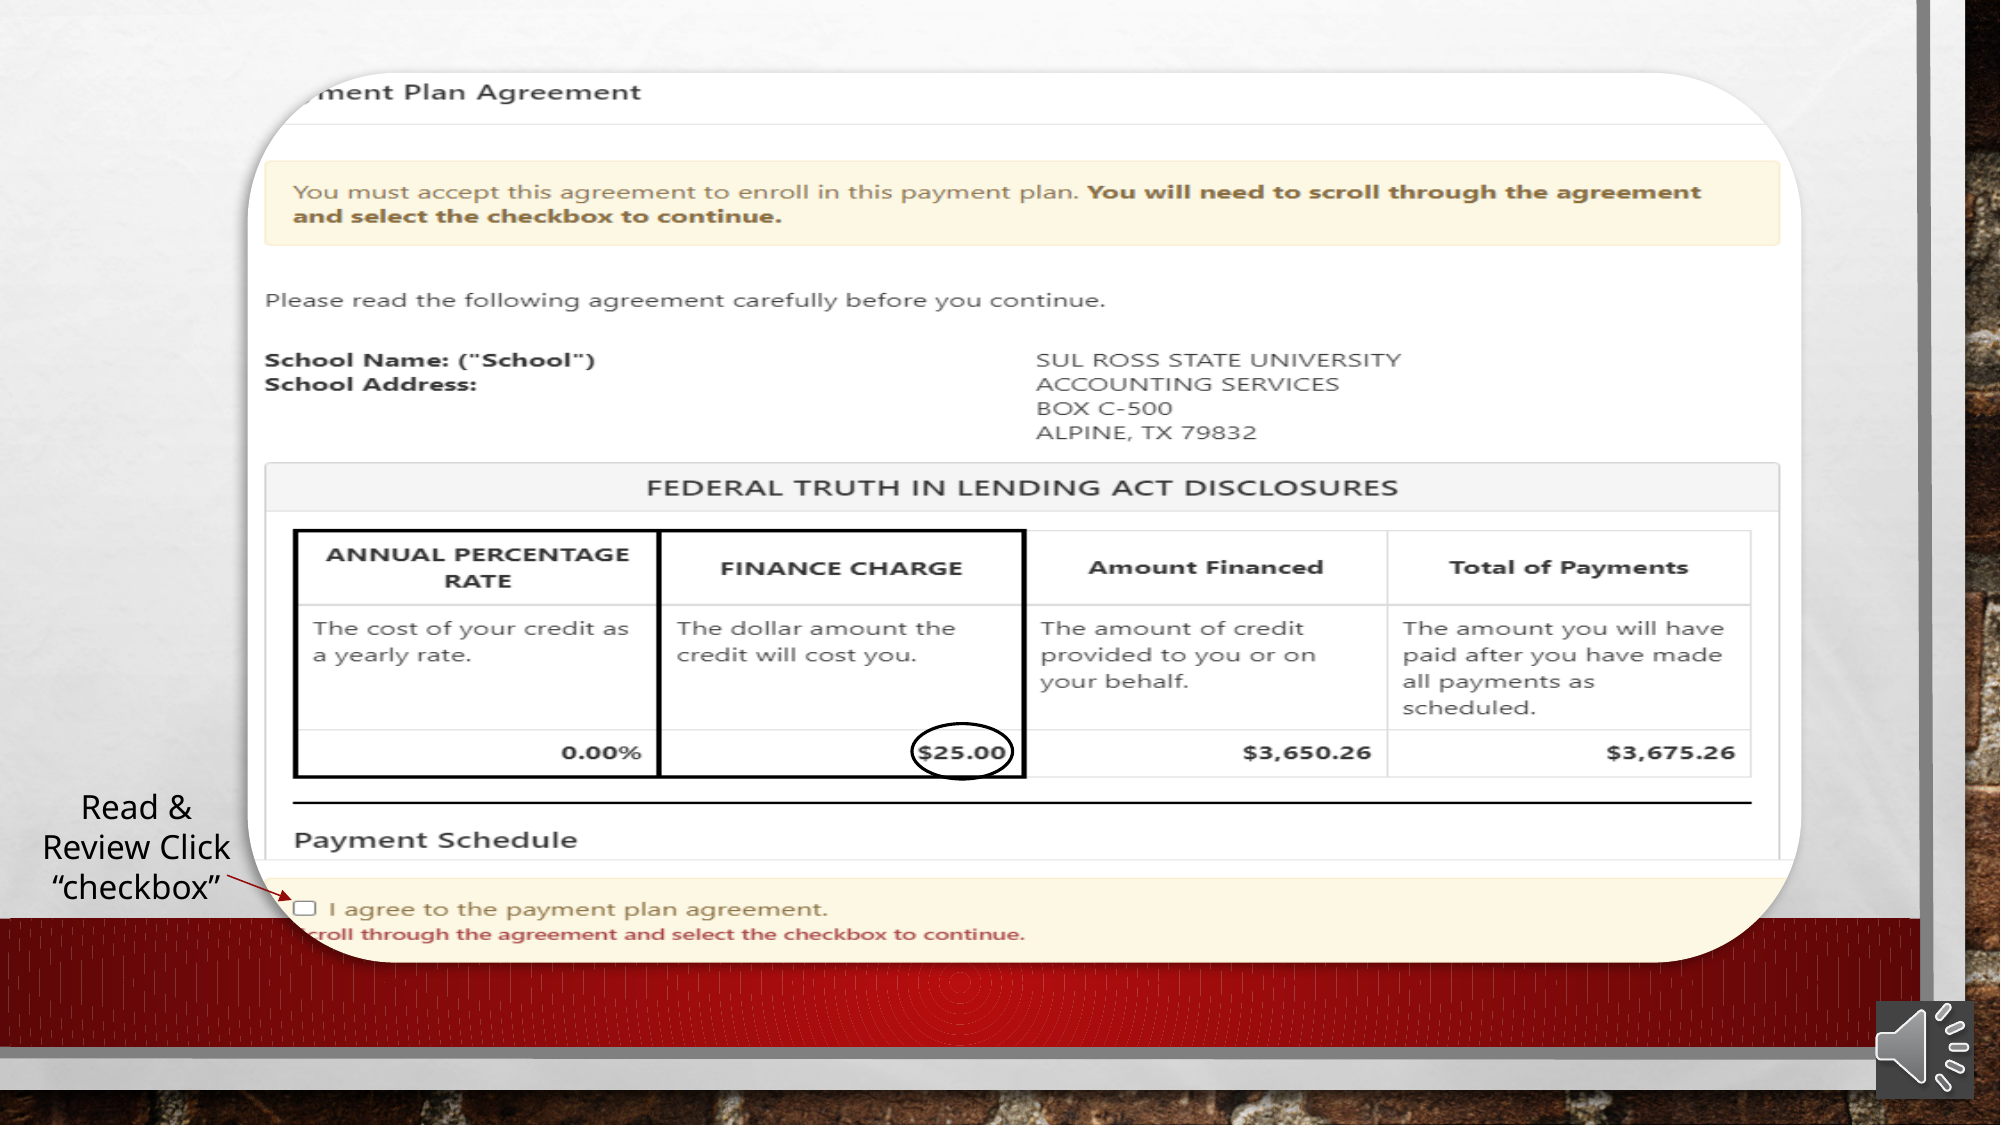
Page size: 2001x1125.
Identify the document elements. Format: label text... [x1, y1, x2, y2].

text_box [226, 874, 292, 901]
picture [247, 72, 1802, 963]
text_box Read & Review Click “checkbox” [25, 778, 247, 914]
picture [0, 0, 2000, 1125]
